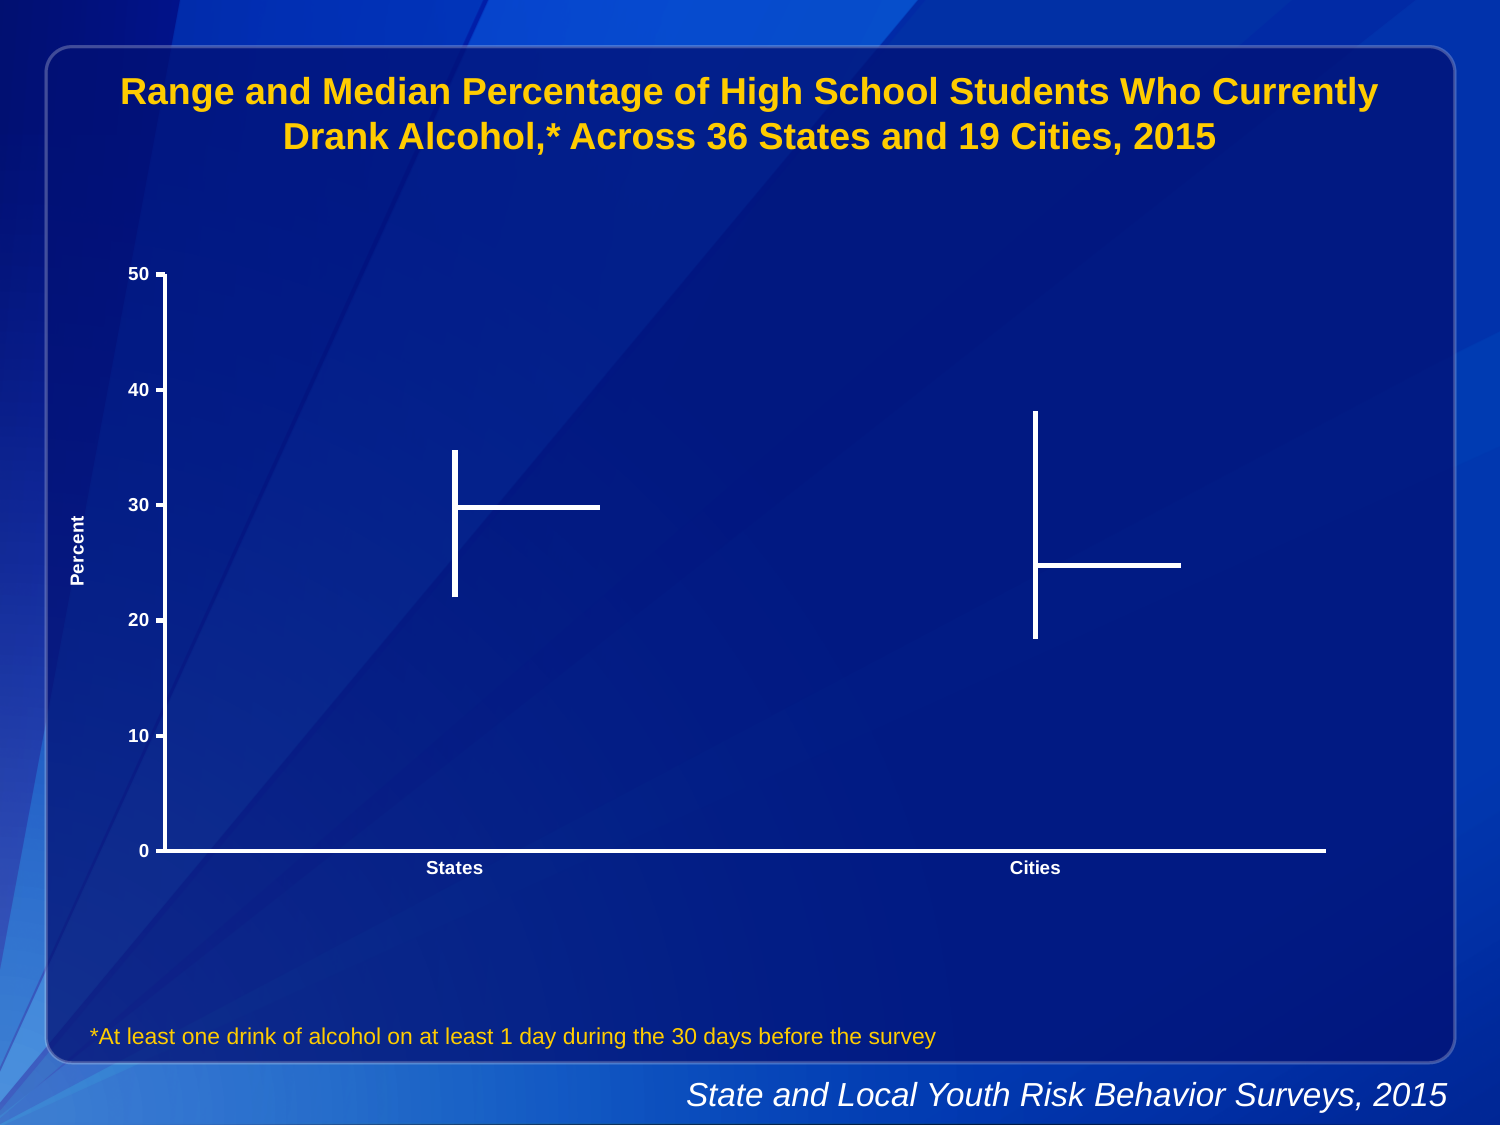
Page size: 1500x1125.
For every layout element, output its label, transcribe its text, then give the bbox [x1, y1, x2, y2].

text_box *At least one drink of alcohol on at least 1 day during the 30 days before the survey [74, 1013, 1425, 1056]
picture [0, 0, 1500, 1125]
text_box State and Local Youth Risk Behavior Surveys, 2015 [663, 1065, 1464, 1121]
text_box Range and Median Percentage of High School Students Who Currently Drank Alcohol,* Across 36 States and 19 Cities, 2015 [74, 59, 1425, 165]
chart [37, 249, 1463, 926]
